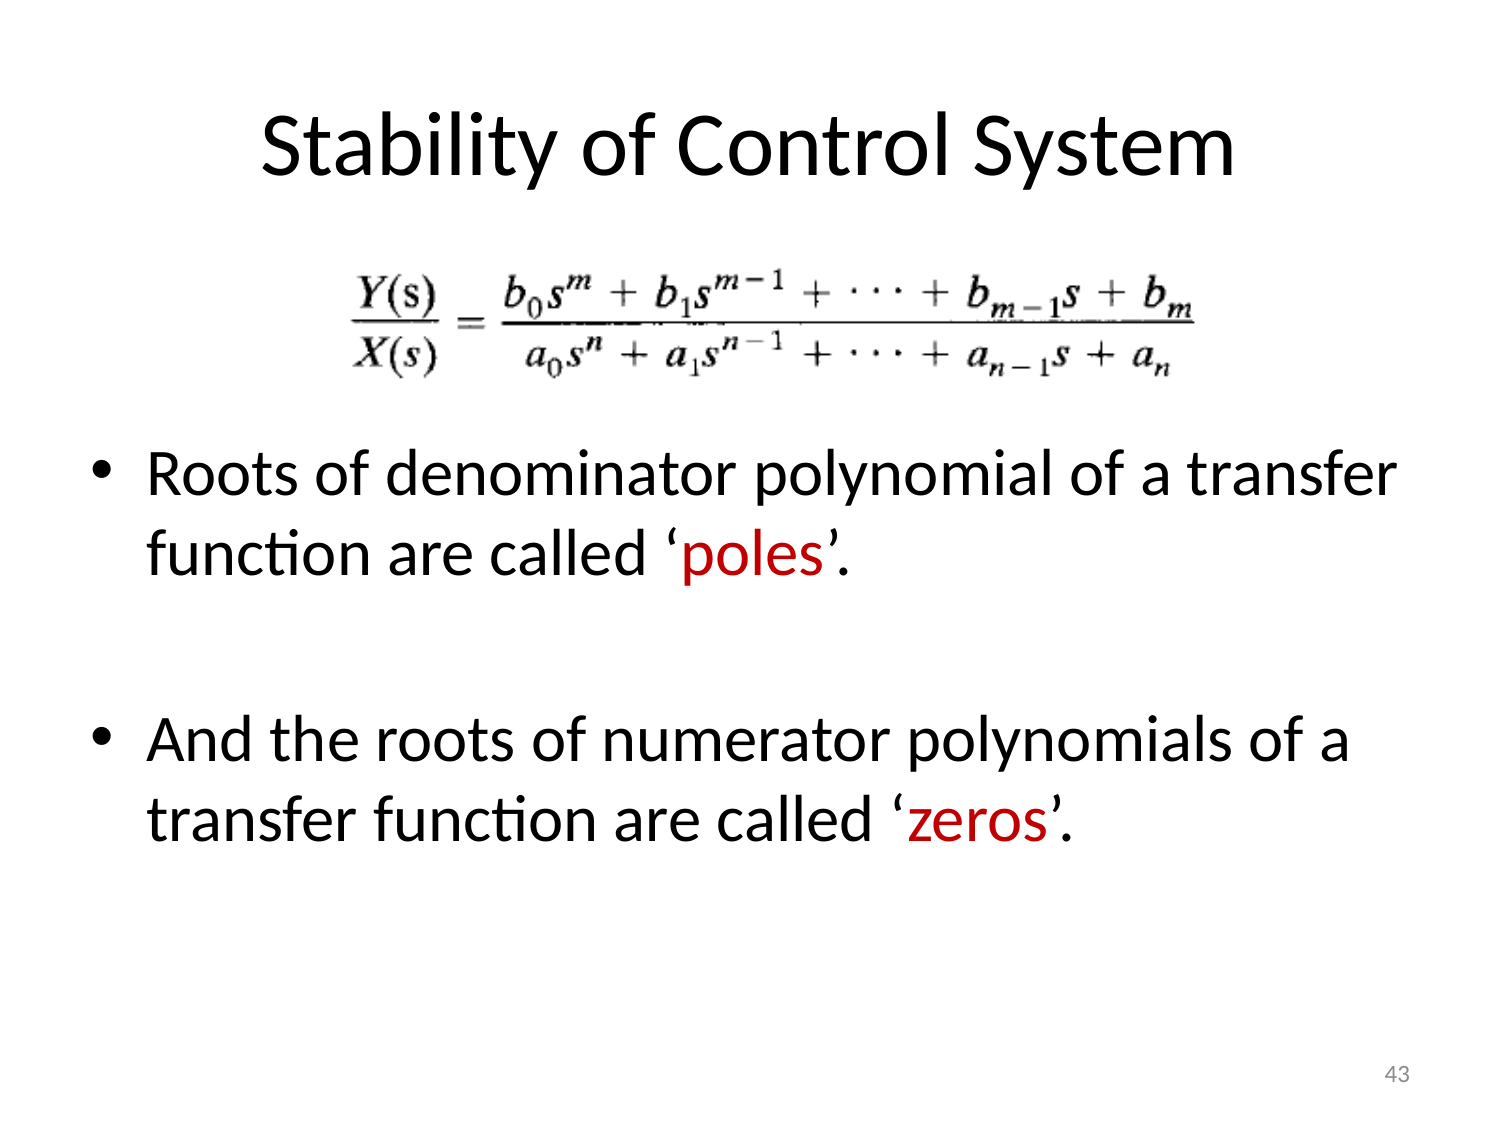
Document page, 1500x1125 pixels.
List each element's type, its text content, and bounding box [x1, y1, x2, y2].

slide_number 43 [1074, 1042, 1425, 1103]
title Stability of Control System [75, 45, 1425, 233]
list Roots of denominator polynomial of a transfer function are called ‘poles’. And the roots of numerator polynomials of a transfer function are called ‘zeros’. [75, 420, 1425, 1005]
picture [336, 243, 1238, 386]
